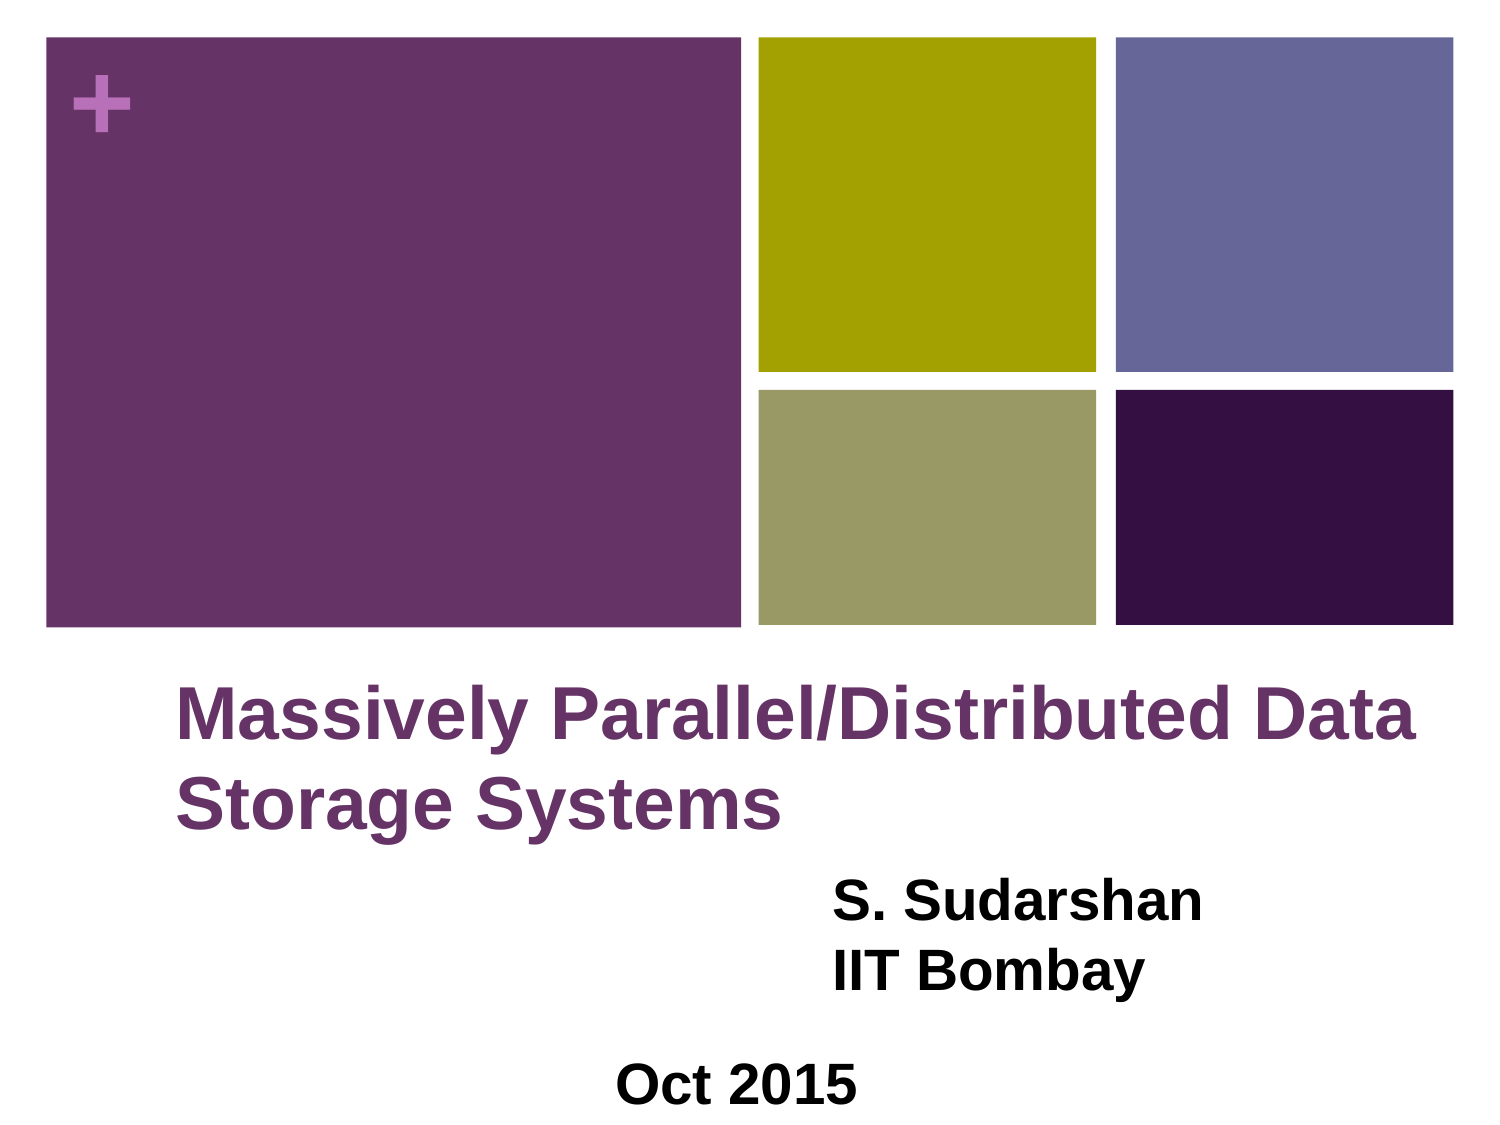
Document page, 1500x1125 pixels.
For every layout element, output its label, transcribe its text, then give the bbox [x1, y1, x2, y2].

title Massively Parallel/Distributed Data Storage Systems [160, 656, 1450, 903]
text_box Oct 2015 [600, 1039, 910, 1124]
text_box S. Sudarshan IIT Bombay [817, 854, 1363, 1010]
